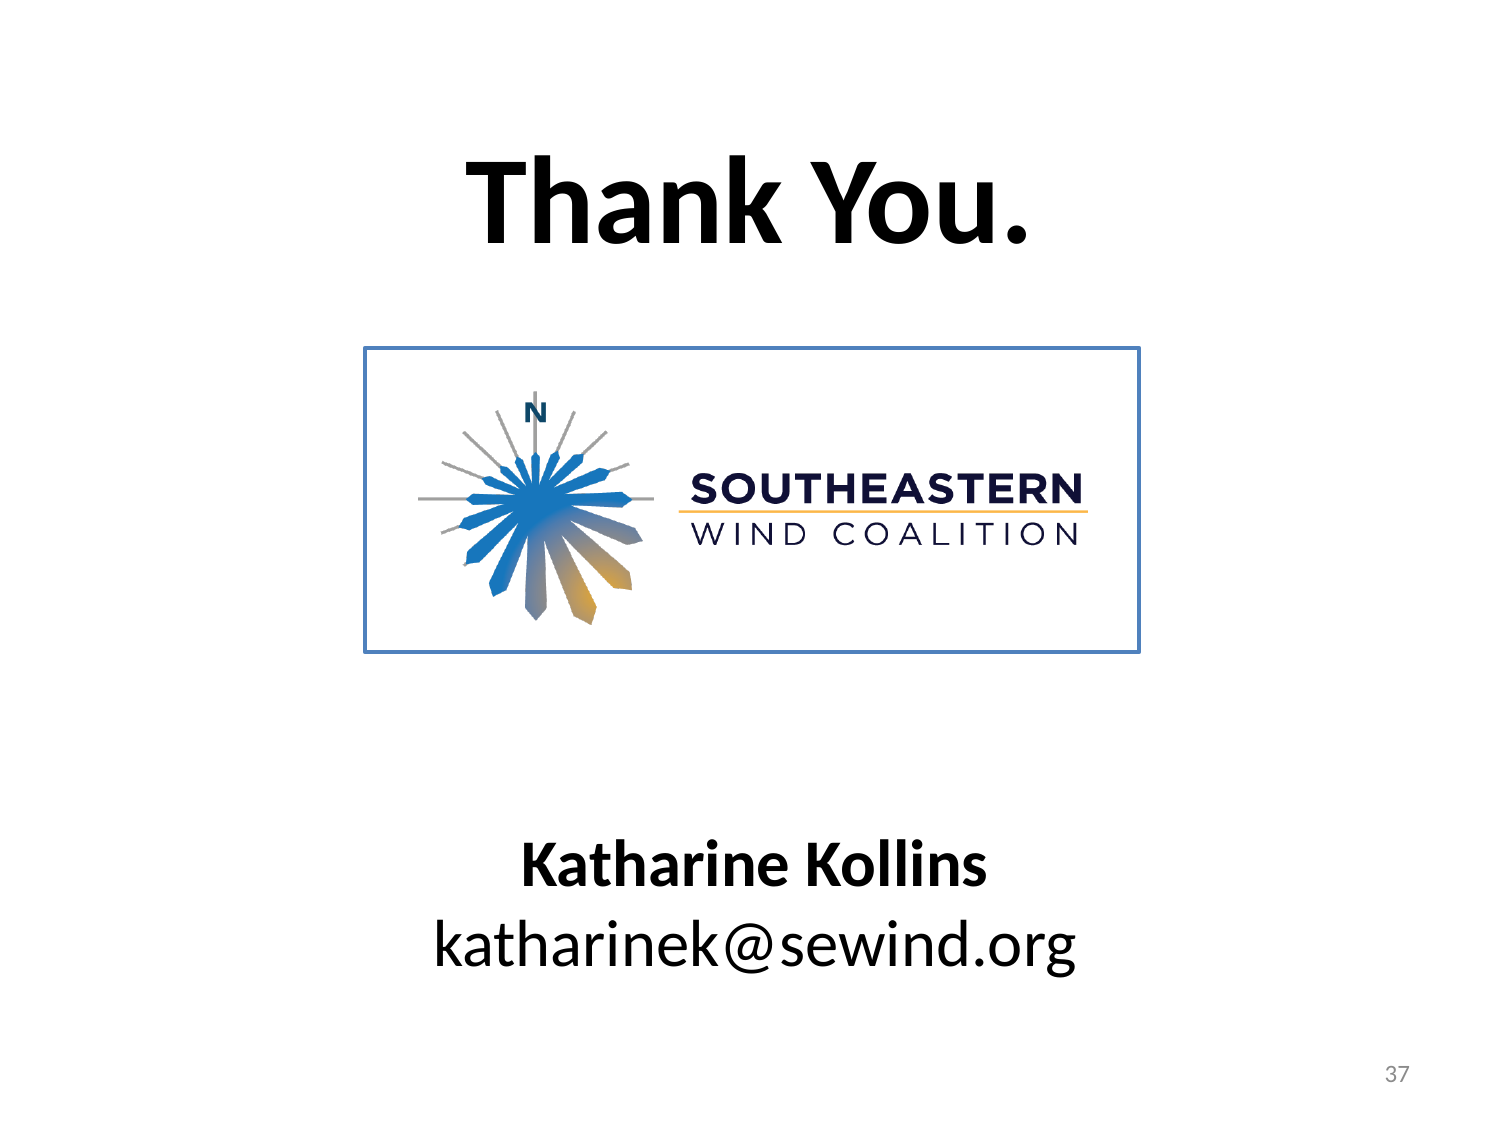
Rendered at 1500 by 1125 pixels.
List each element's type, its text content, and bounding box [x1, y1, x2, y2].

text_box Katharine Kollins katharinek@sewind.org [418, 812, 1093, 988]
title Thank You. [75, 99, 1425, 288]
picture [366, 349, 1138, 651]
slide_number 37 [1074, 1042, 1425, 1103]
